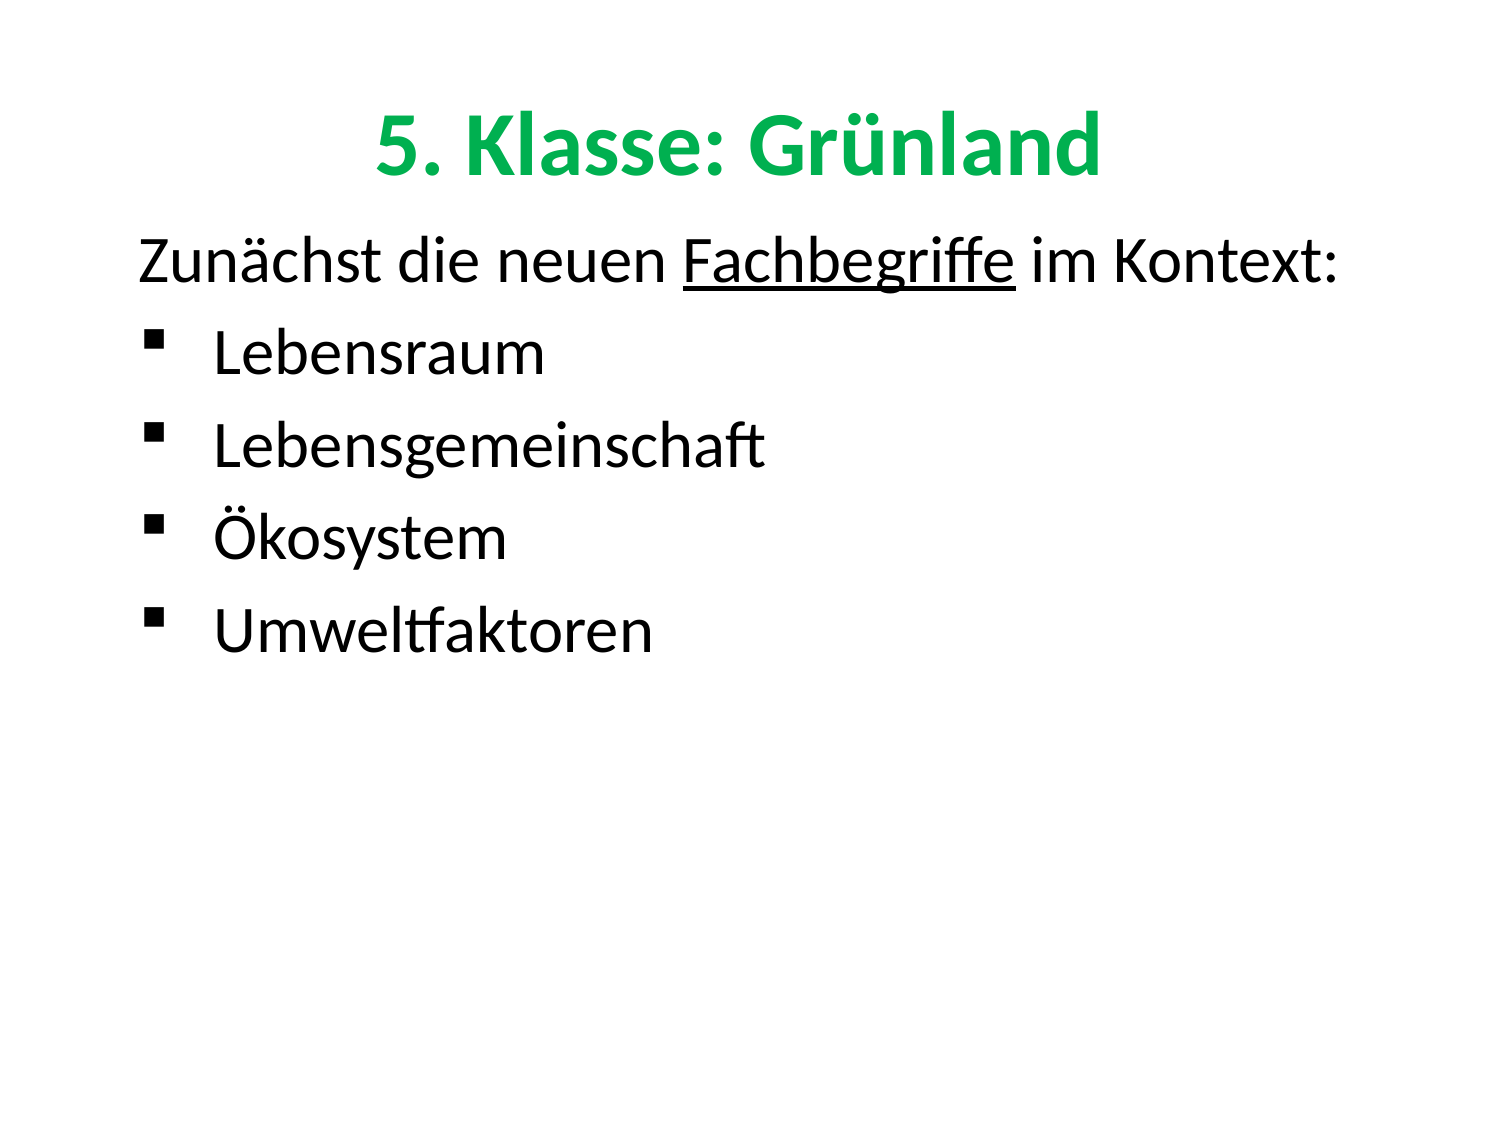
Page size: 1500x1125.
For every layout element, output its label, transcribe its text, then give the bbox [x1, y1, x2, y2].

text_box Zunächst die neuen Fachbegriffe im Kontext: Lebensraum Lebensgemeinschaft Ökosystem Umweltfaktoren [123, 208, 1365, 673]
title 5. Klasse: Grünland [75, 45, 1425, 233]
